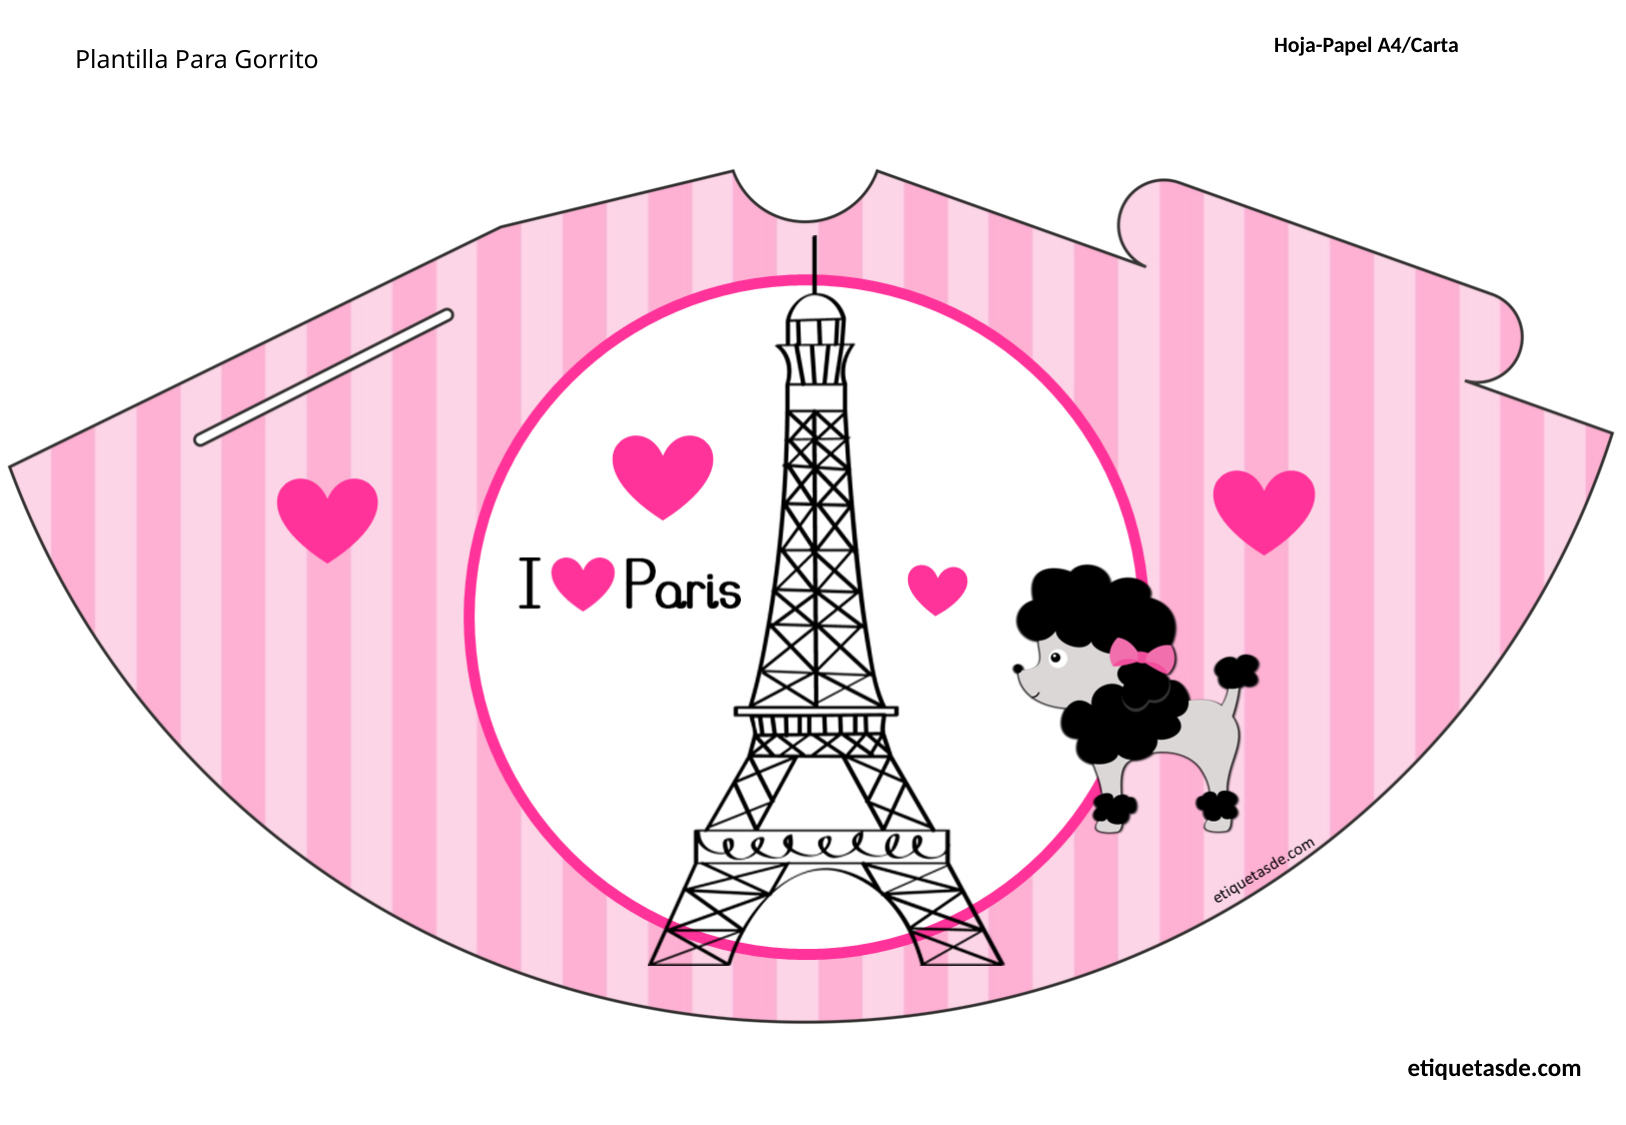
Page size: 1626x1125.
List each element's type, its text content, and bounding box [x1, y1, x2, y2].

text_box Hoja-Papel A4/Carta [1259, 23, 1475, 65]
text_box Plantilla Para Gorrito [38, 35, 356, 81]
text_box etiquetasde.com [1392, 1044, 1597, 1089]
picture [0, 113, 1625, 1036]
